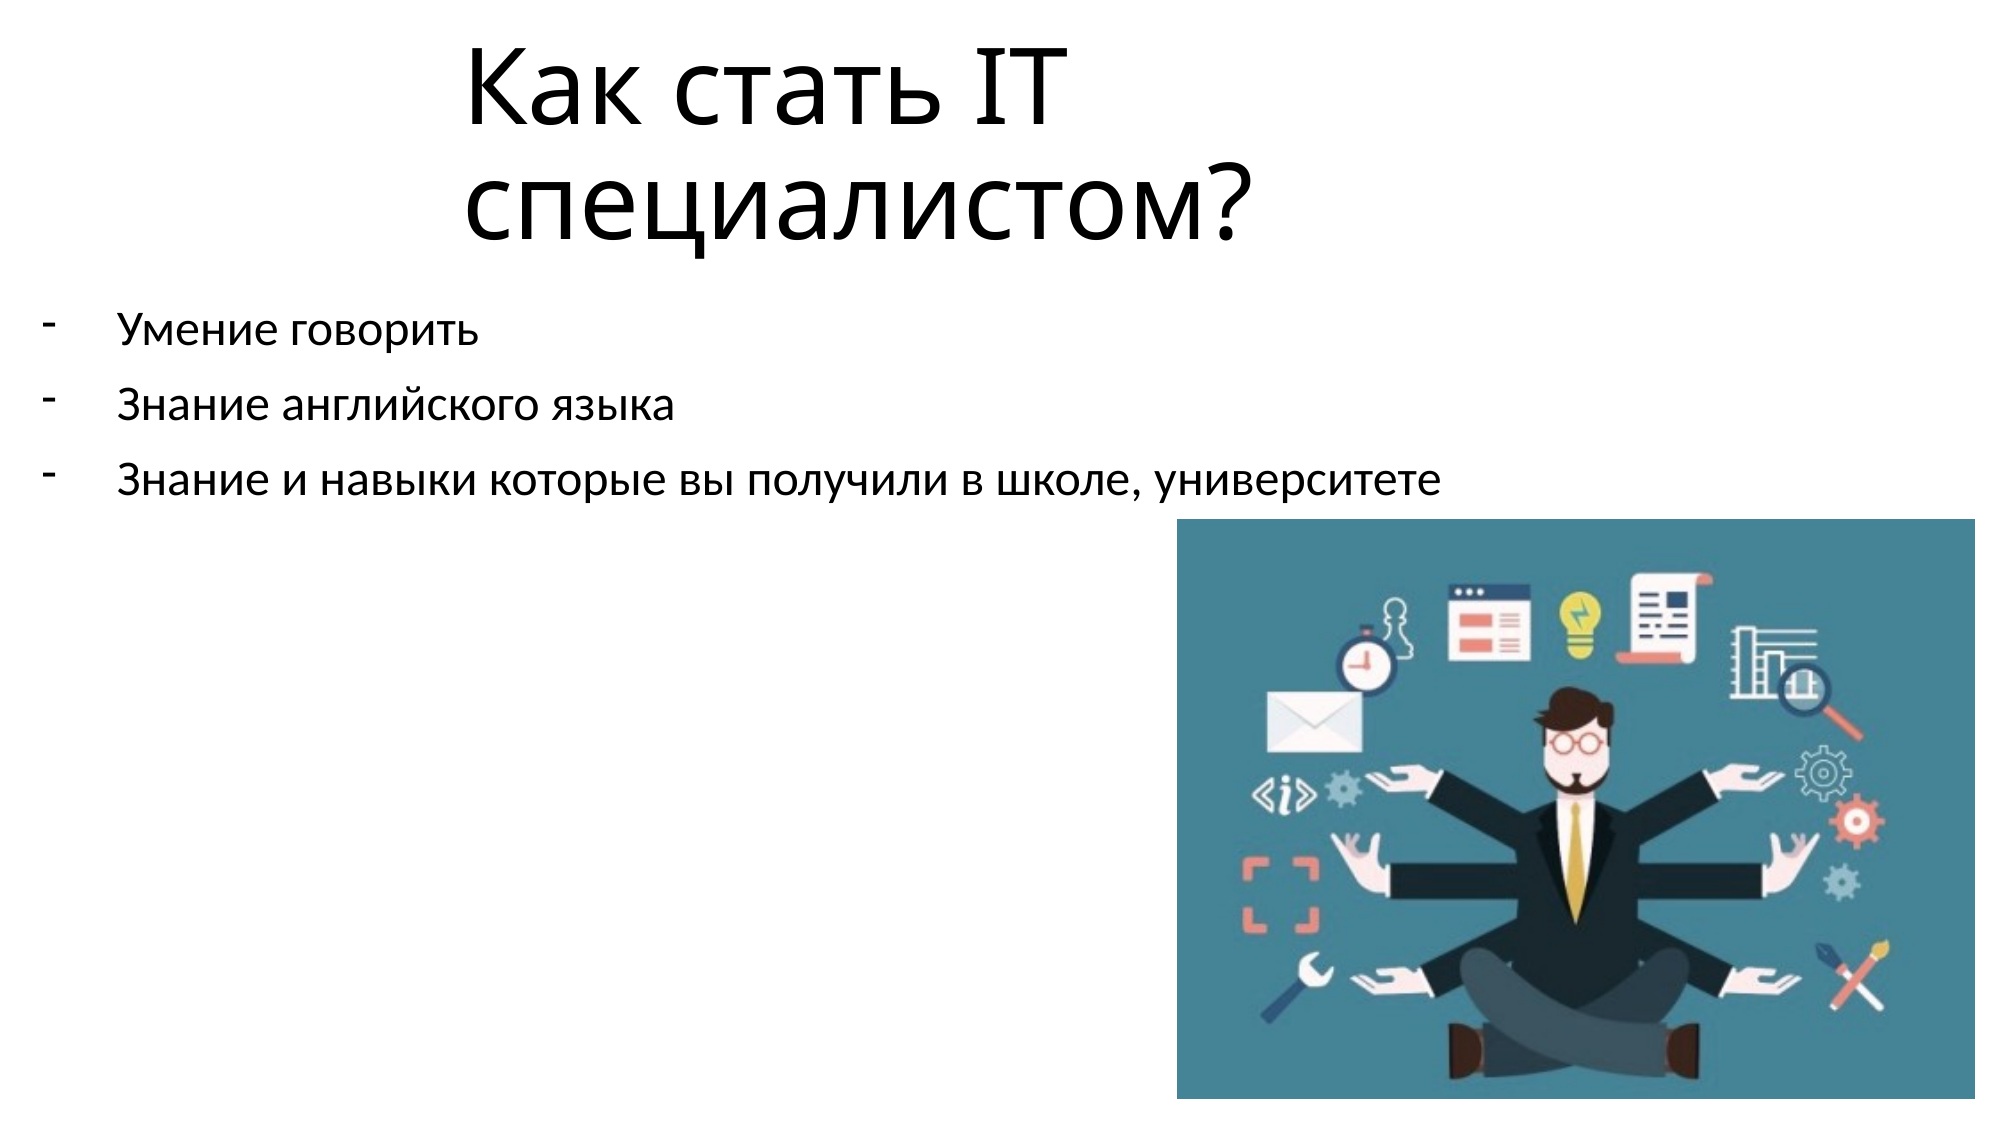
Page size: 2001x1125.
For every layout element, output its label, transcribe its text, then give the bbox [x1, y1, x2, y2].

picture [1177, 519, 1975, 1099]
list Умение говорить Знание английского языка Знание и навыки которые вы получили в школе, университете [26, 294, 1975, 1099]
title Как стать IT специалистом? [447, 23, 1775, 270]
